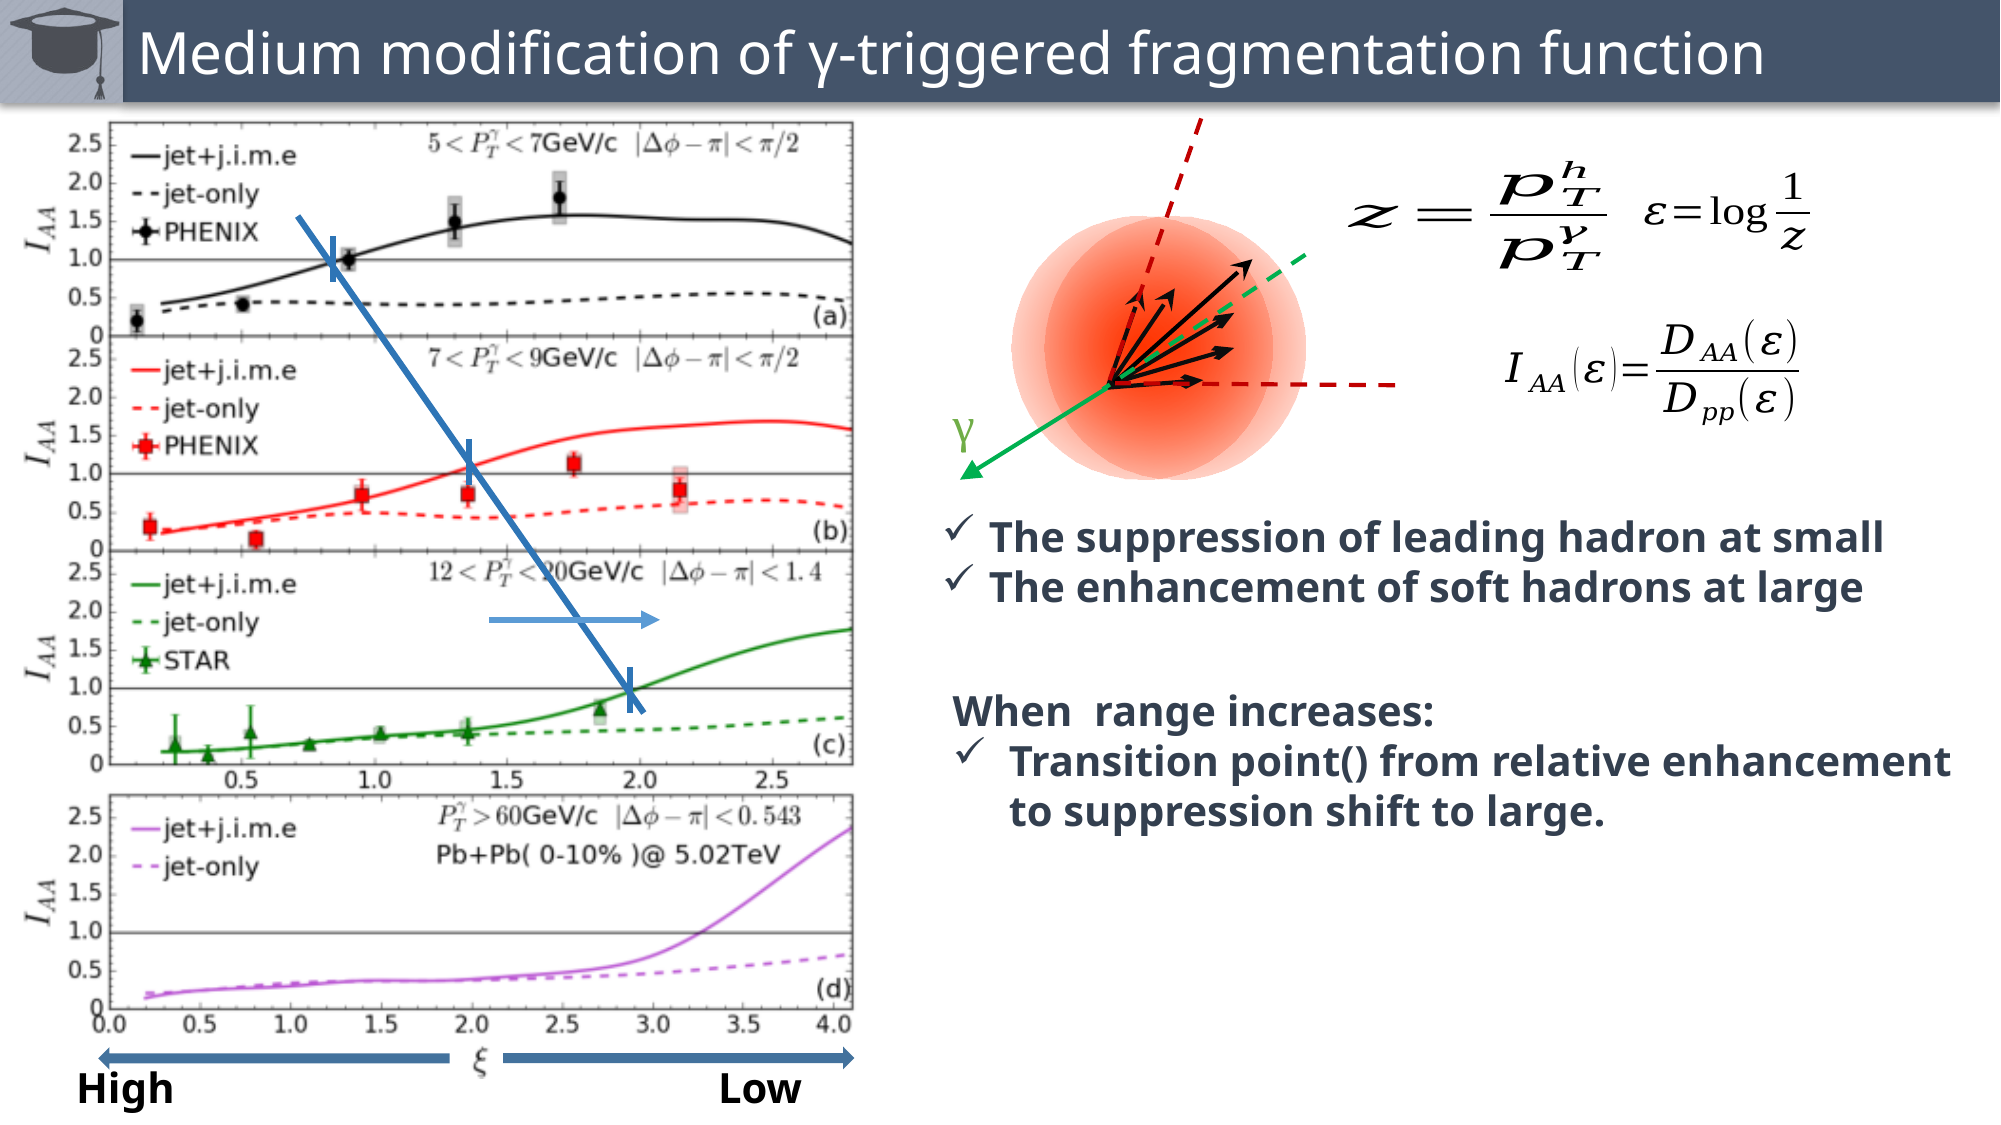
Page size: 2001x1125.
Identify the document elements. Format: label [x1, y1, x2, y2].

text_box [0, 0, 2000, 103]
text_box [937, 118, 1396, 480]
text_box [1343, 155, 1803, 427]
text_box [297, 215, 644, 714]
text_box [9, 103, 892, 1124]
